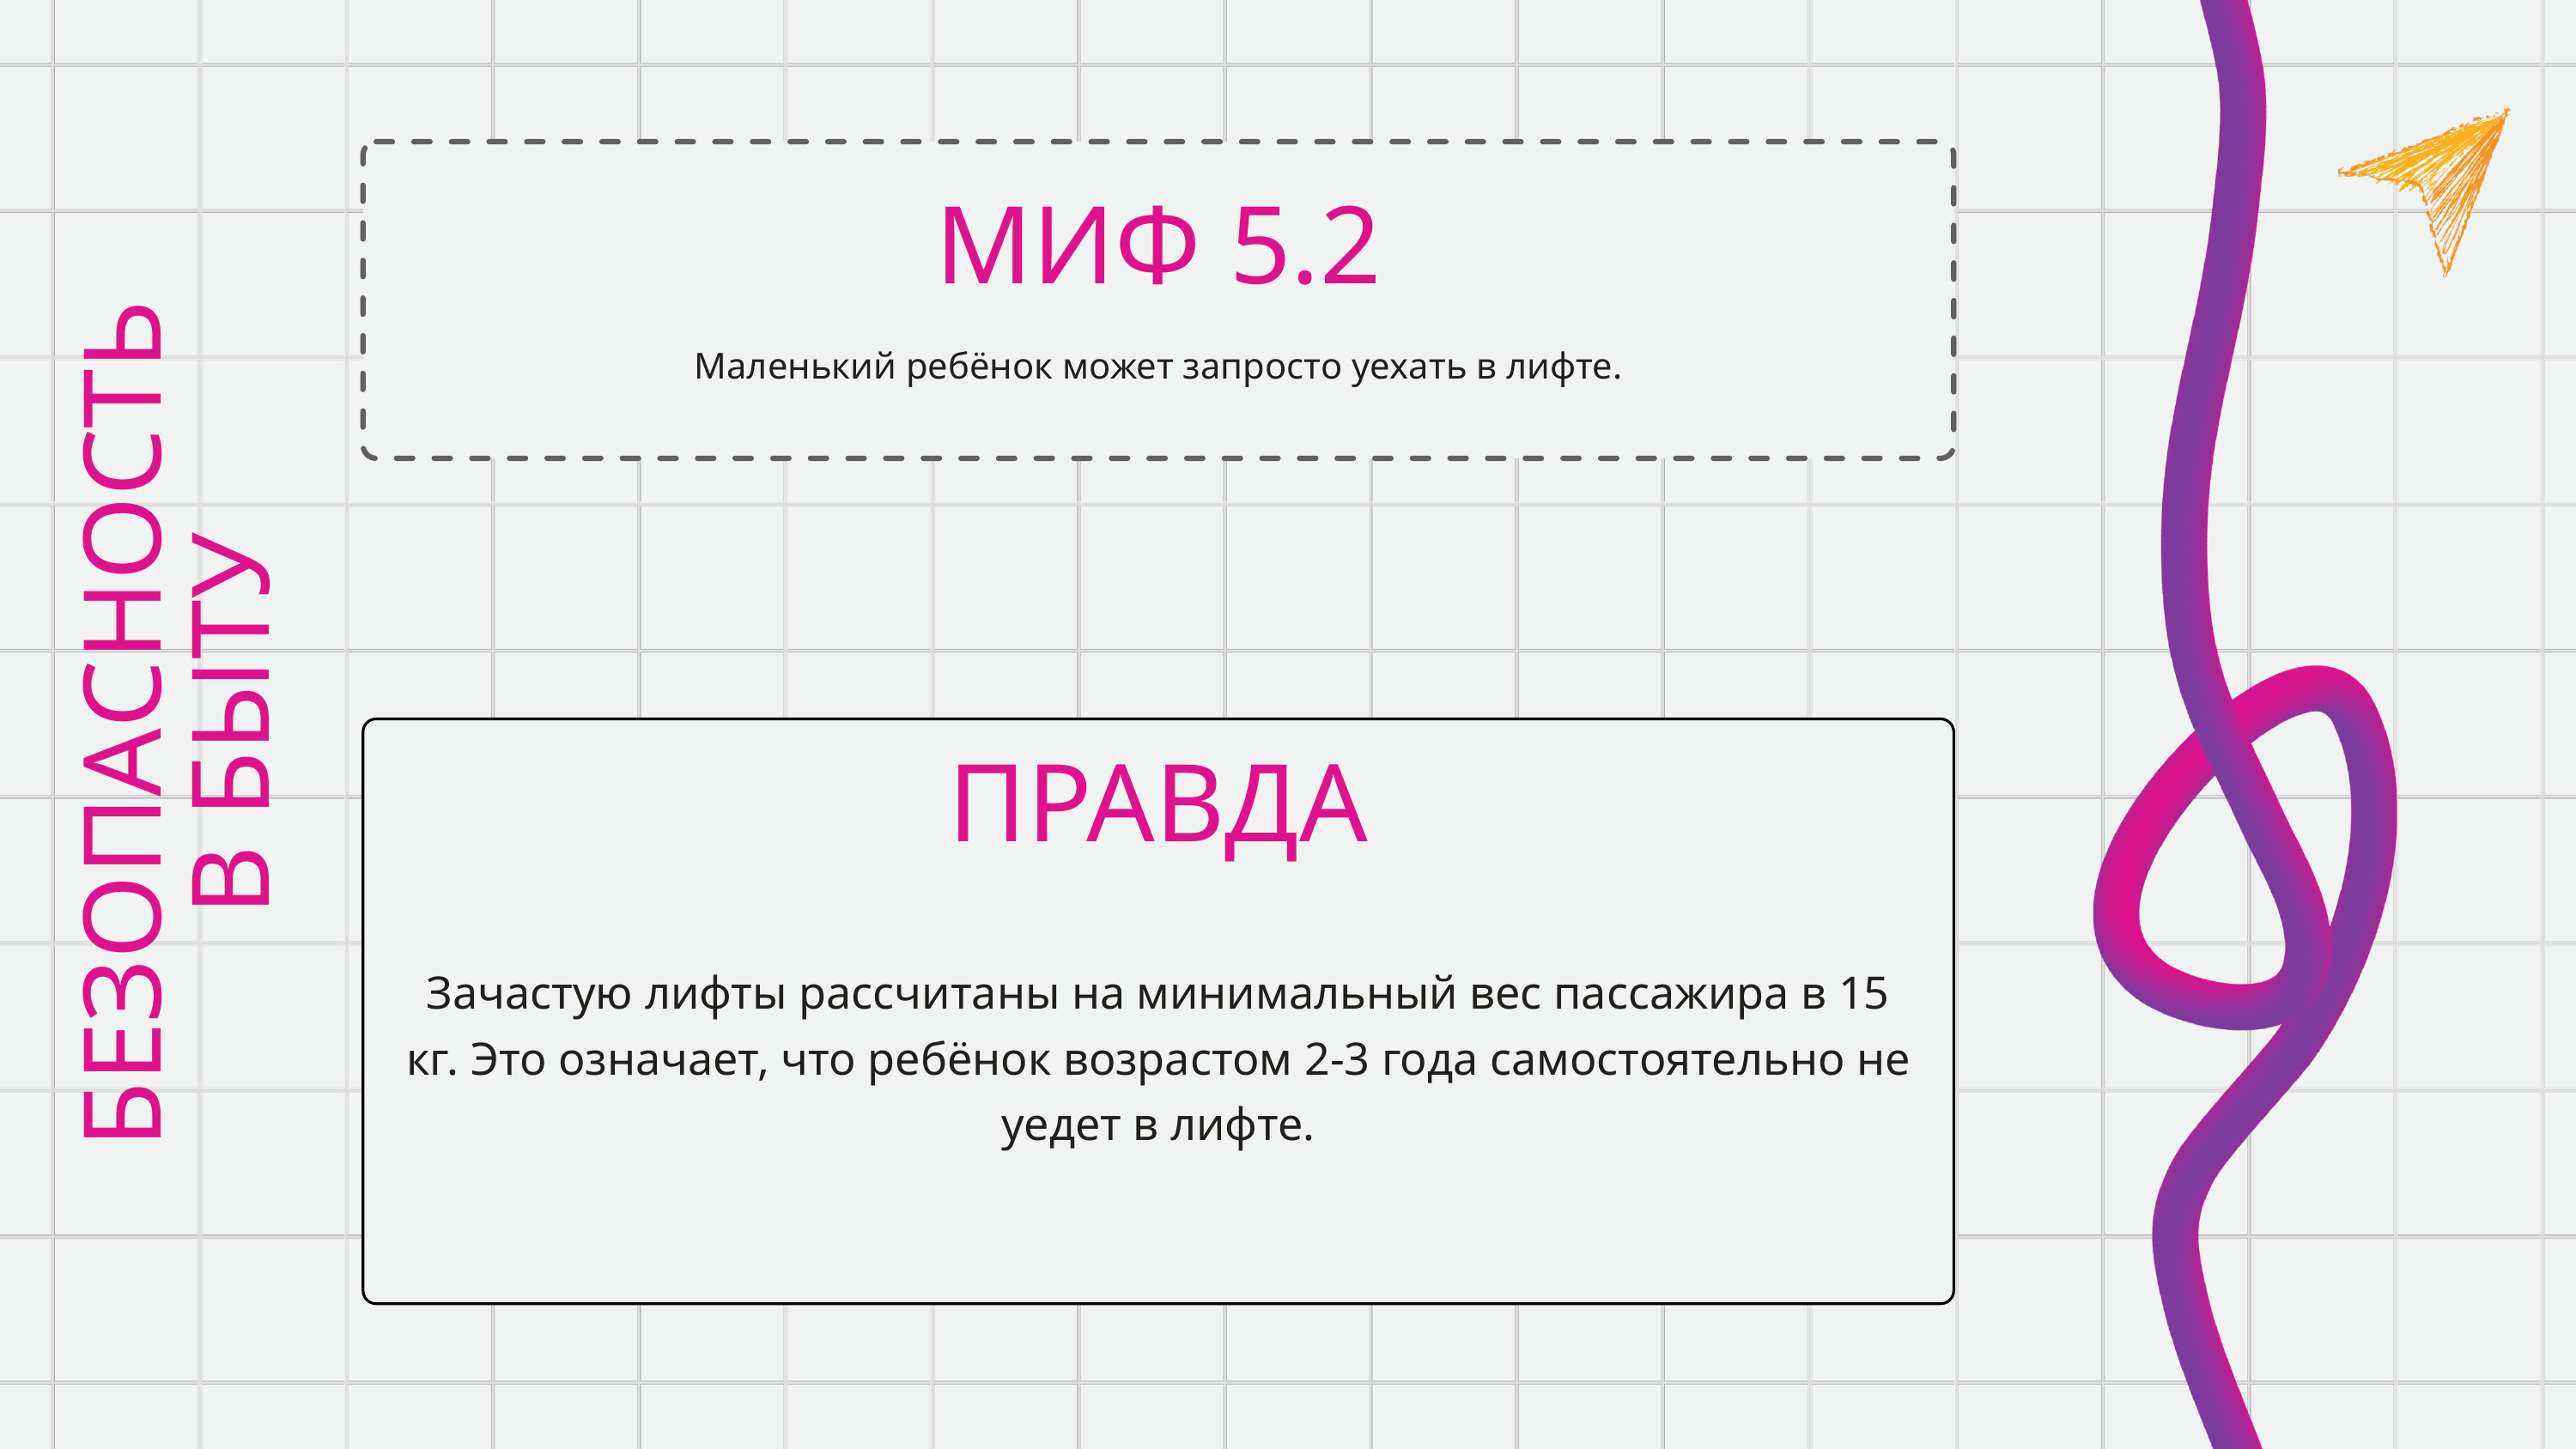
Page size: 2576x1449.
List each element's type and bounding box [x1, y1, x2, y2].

text_box [362, 141, 1954, 459]
picture [2308, 70, 2514, 288]
text_box [362, 718, 1954, 1304]
text_box [0, 0, 2576, 1449]
